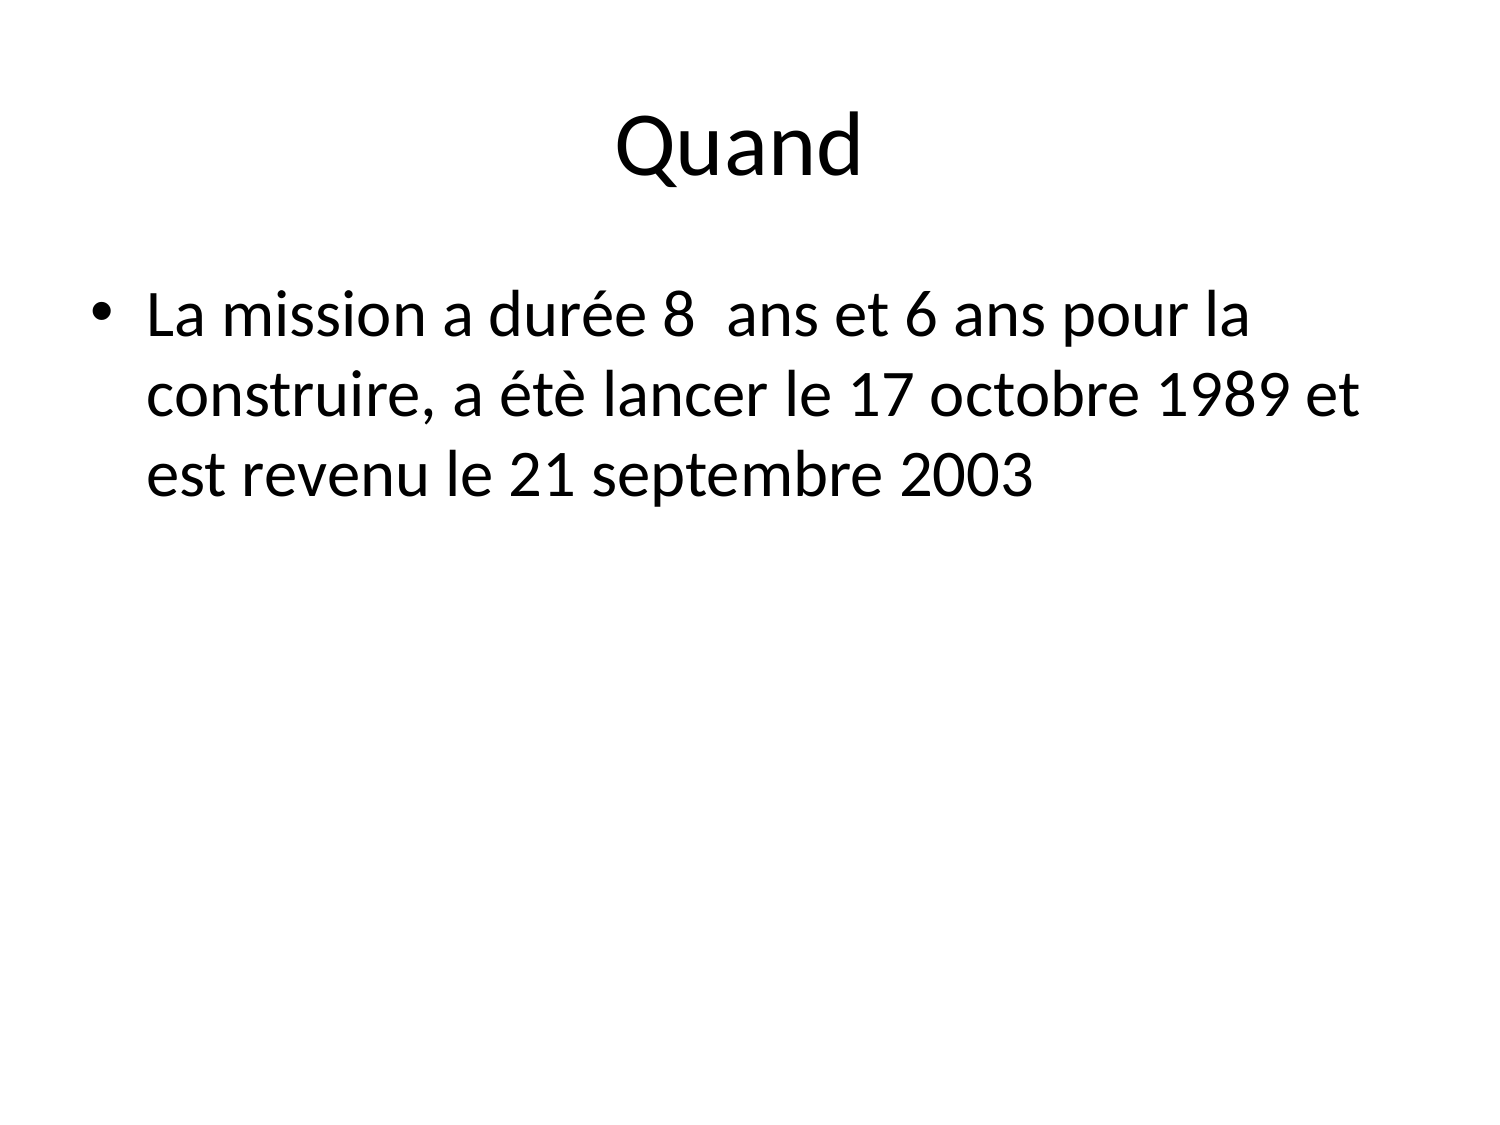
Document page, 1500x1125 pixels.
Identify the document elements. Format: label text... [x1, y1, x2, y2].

title Quand [75, 45, 1425, 233]
list La mission a durée 8 ans et 6 ans pour la construire, a étè lancer le 17 octobre 1989 et est revenu le 21 septembre 2003 [75, 262, 1425, 551]
